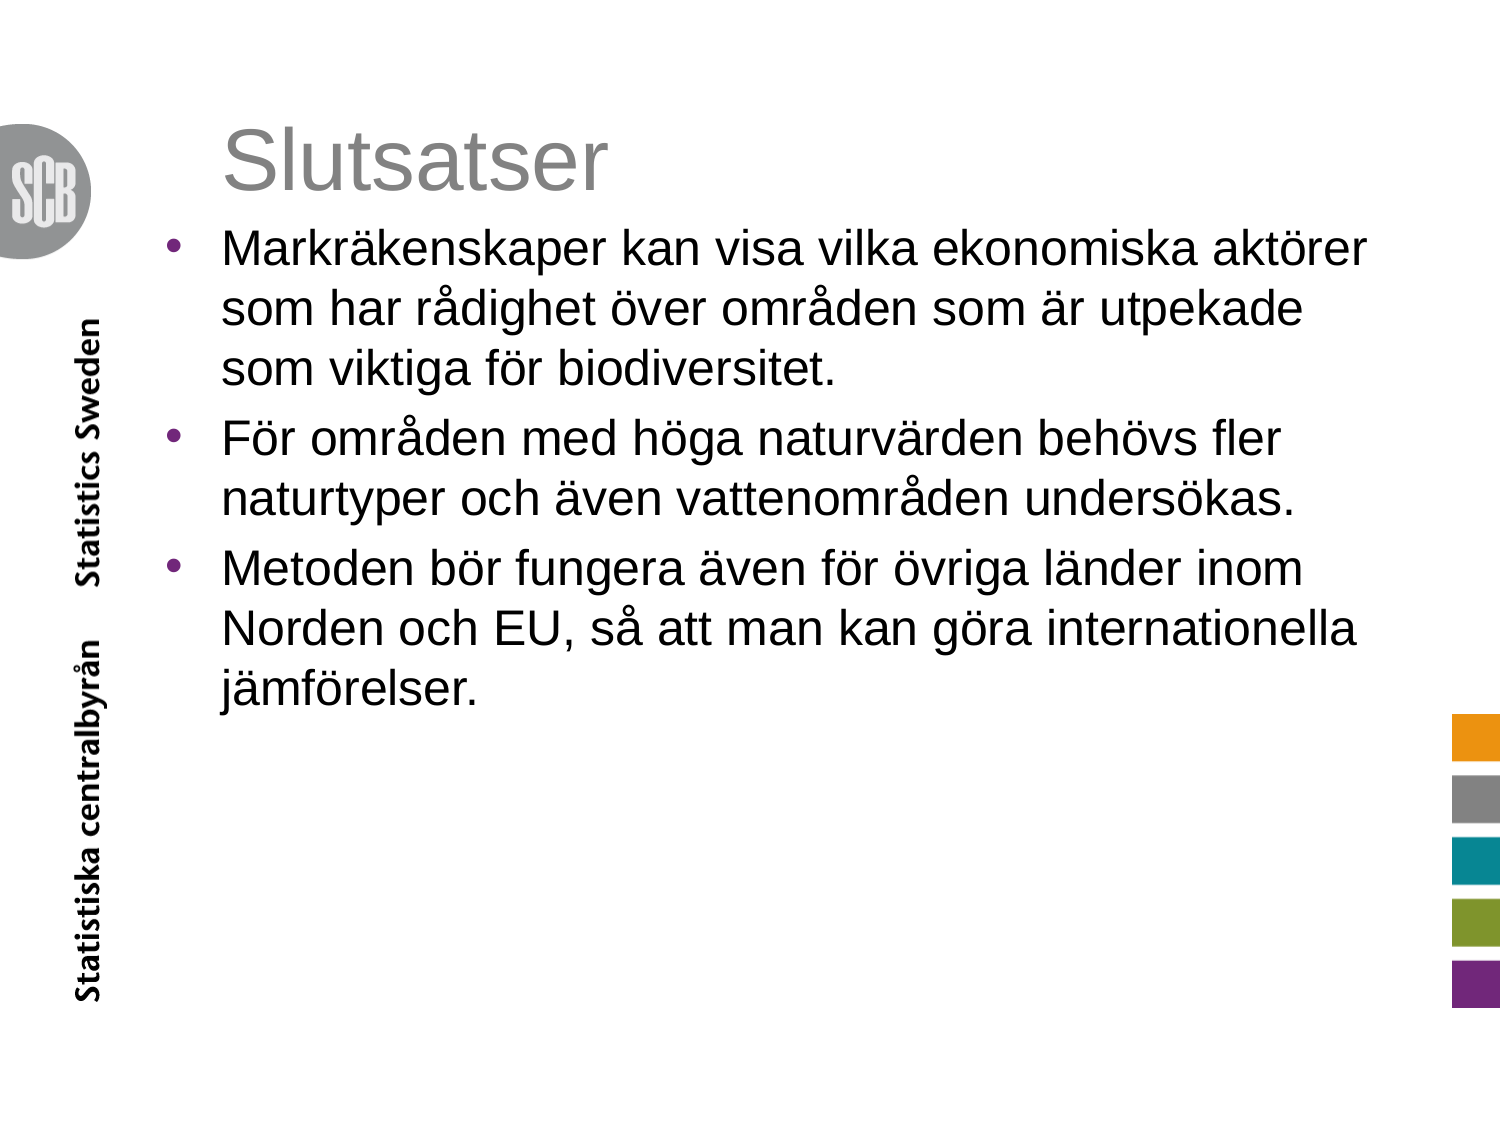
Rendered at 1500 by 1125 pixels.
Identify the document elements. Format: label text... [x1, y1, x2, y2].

title Slutsatser [206, 62, 1425, 250]
picture [0, 124, 107, 1002]
picture [1452, 714, 1500, 1008]
list Markräkenskaper kan visa vilka ekonomiska aktörer som har rådighet över områden som är utpekade som viktiga för biodiversitet. För områden med höga naturvärden behövs fler naturtyper och även vattenområden undersökas. Metoden bör fungera även för övriga länder inom Norden och EU, så att man kan göra internationella jämförelser. [150, 208, 1388, 1035]
